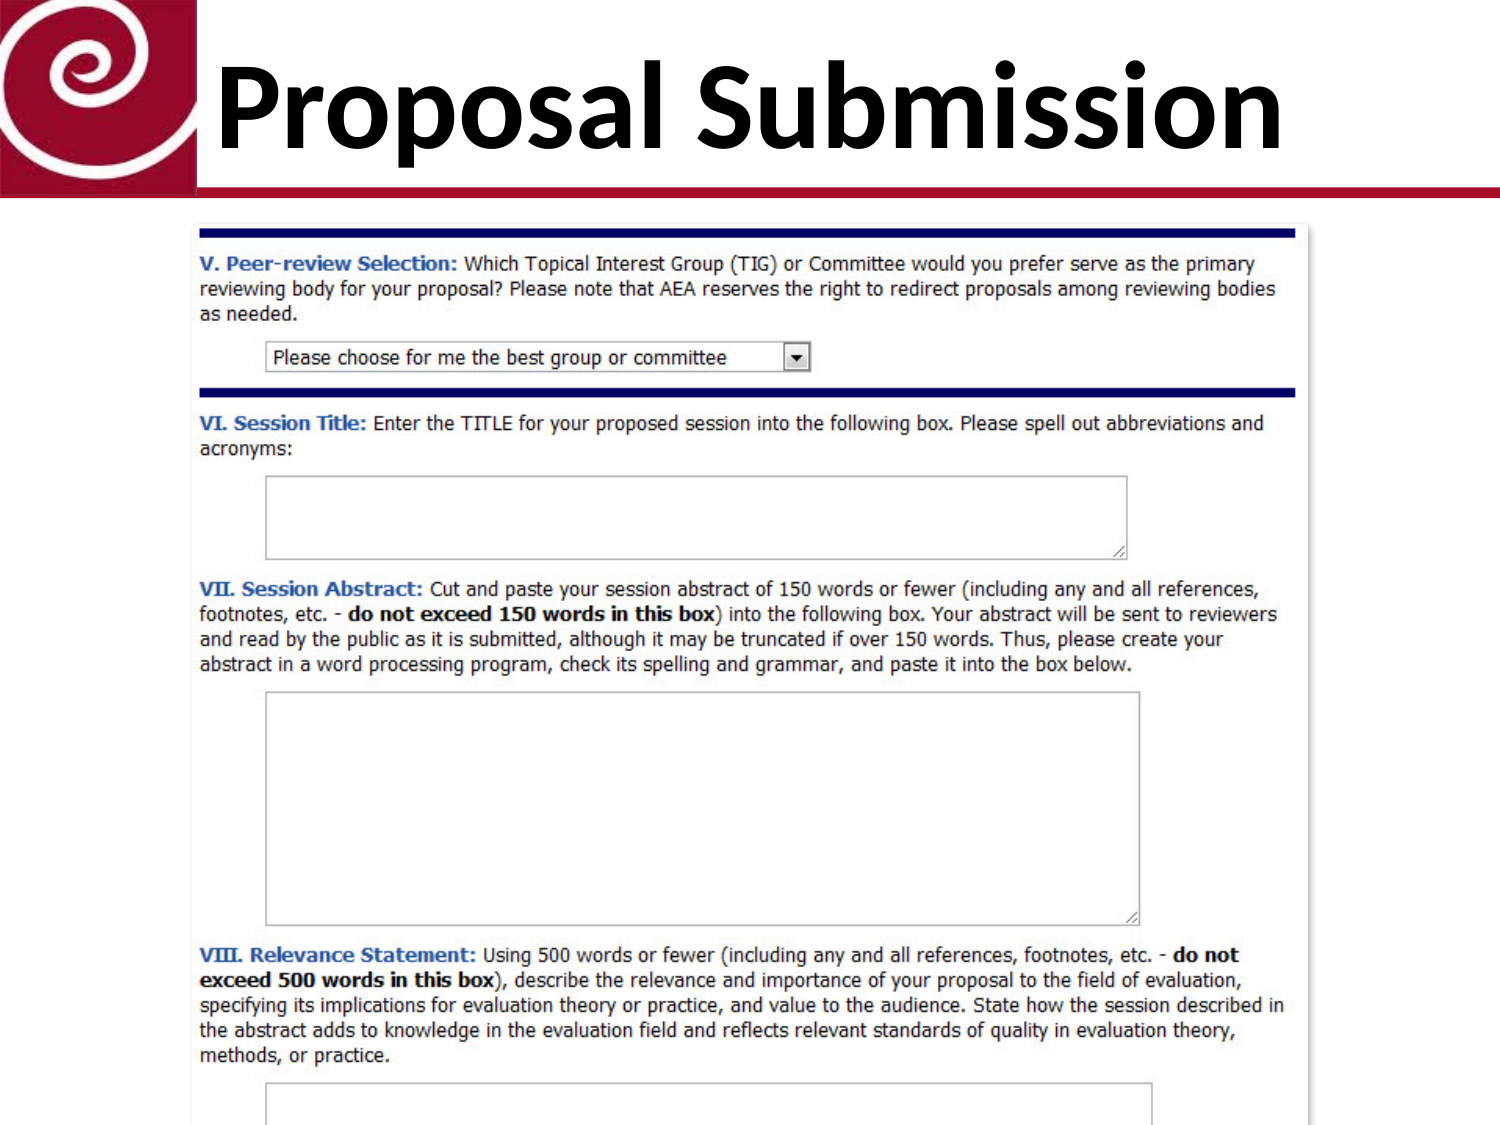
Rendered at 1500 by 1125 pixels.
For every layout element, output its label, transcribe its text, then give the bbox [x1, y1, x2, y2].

picture [0, 0, 197, 196]
title Proposal Submission [200, 0, 1325, 198]
picture [192, 224, 1308, 1125]
